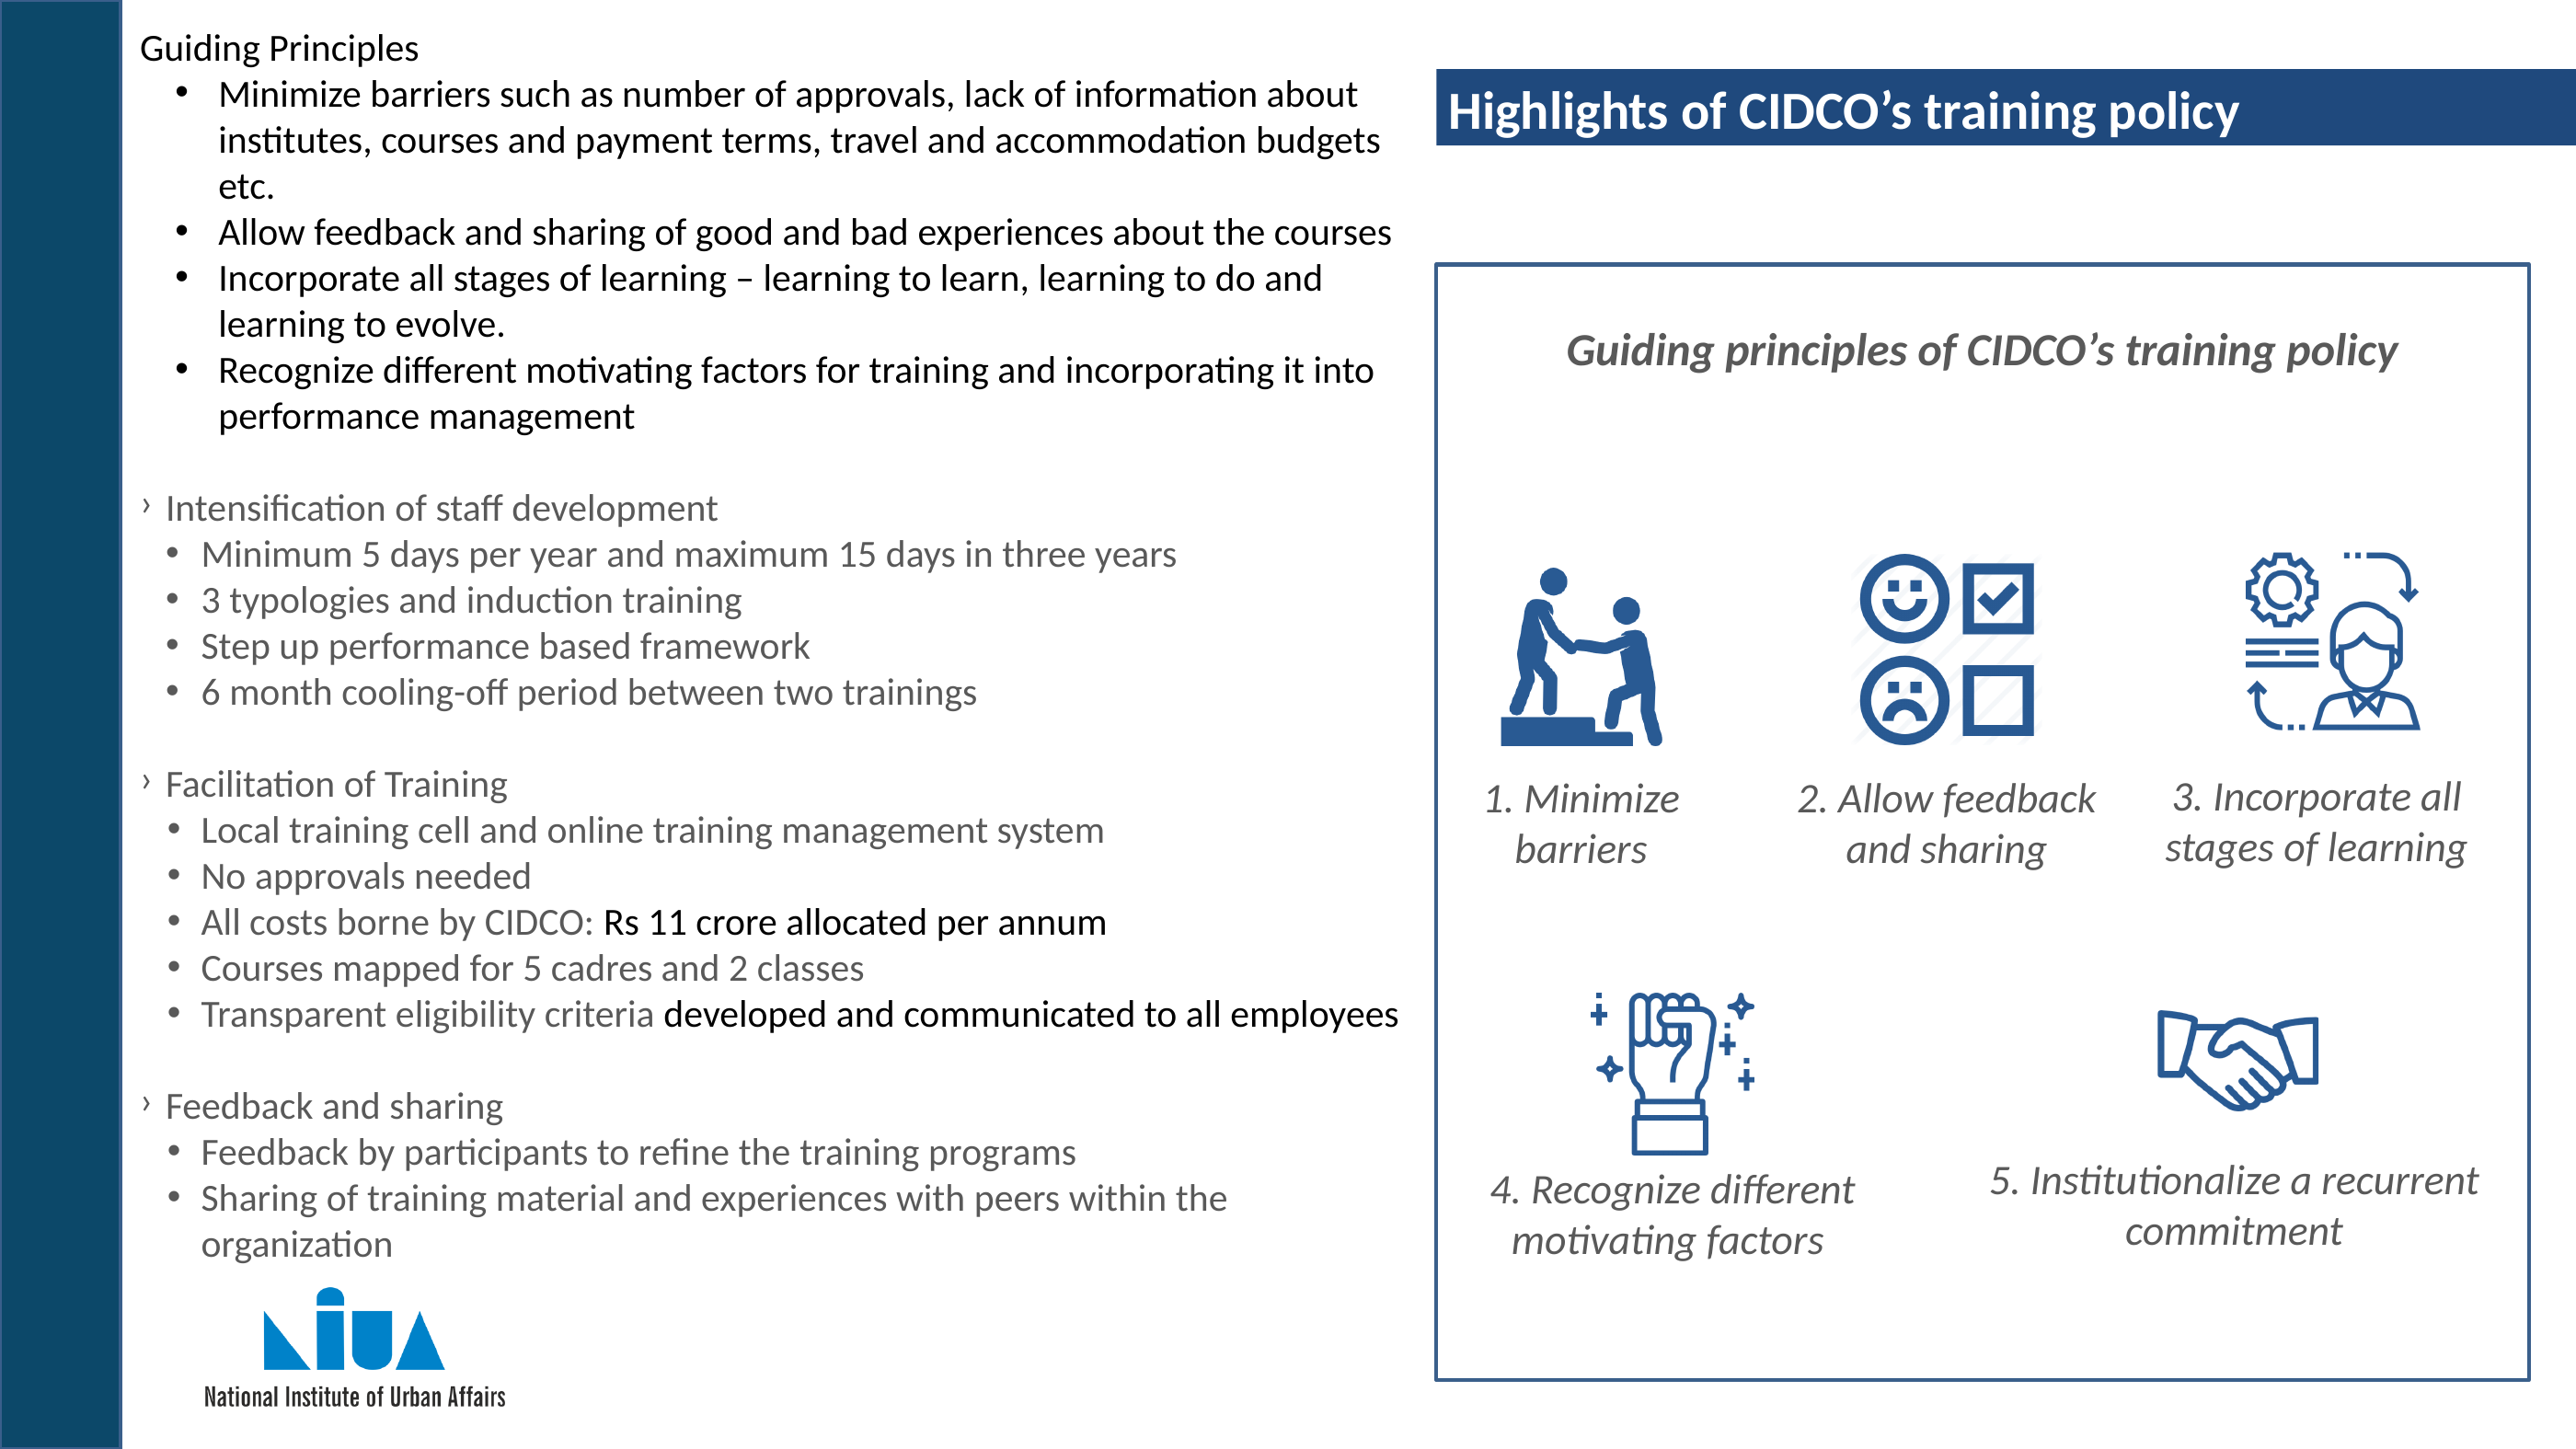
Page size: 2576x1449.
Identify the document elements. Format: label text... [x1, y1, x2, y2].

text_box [1441, 567, 1721, 880]
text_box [1755, 554, 2101, 880]
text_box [1938, 1009, 2530, 1263]
picture [205, 1287, 505, 1407]
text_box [1436, 264, 2529, 1381]
text_box Guiding Principles Minimize barriers such as number of approvals, lack of information about institutes, courses and payment terms, travel and accommodation budgets etc. Allow feedback and sharing of good and bad experiences about the courses Incorporate all stages of learning – learning to learn, learning to do and learning to evolve. Recognize different motivating factors for training and incorporating it into performance management Intensification of staff development Minimum 5 days per year and maximum 15 days in three years 3 typologies and induction training Step up performance based framework 6 month cooling-off period between two trainings Facilitation of Training Local training cell and online training management system No approvals needed All costs borne by CIDCO: Rs 11 crore allocated per annum Courses mapped for 5 cadres and 2 classes Transparent eligibility criteria developed and communicated to all employees Feedback and sharing Feedback by participants to refine the training programs Sharing of training material and experiences with peers within the organization [126, 16, 1436, 1272]
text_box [2104, 552, 2529, 880]
text_box Highlights of CIDCO’s training policy [1436, 69, 2576, 146]
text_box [1445, 992, 1900, 1272]
